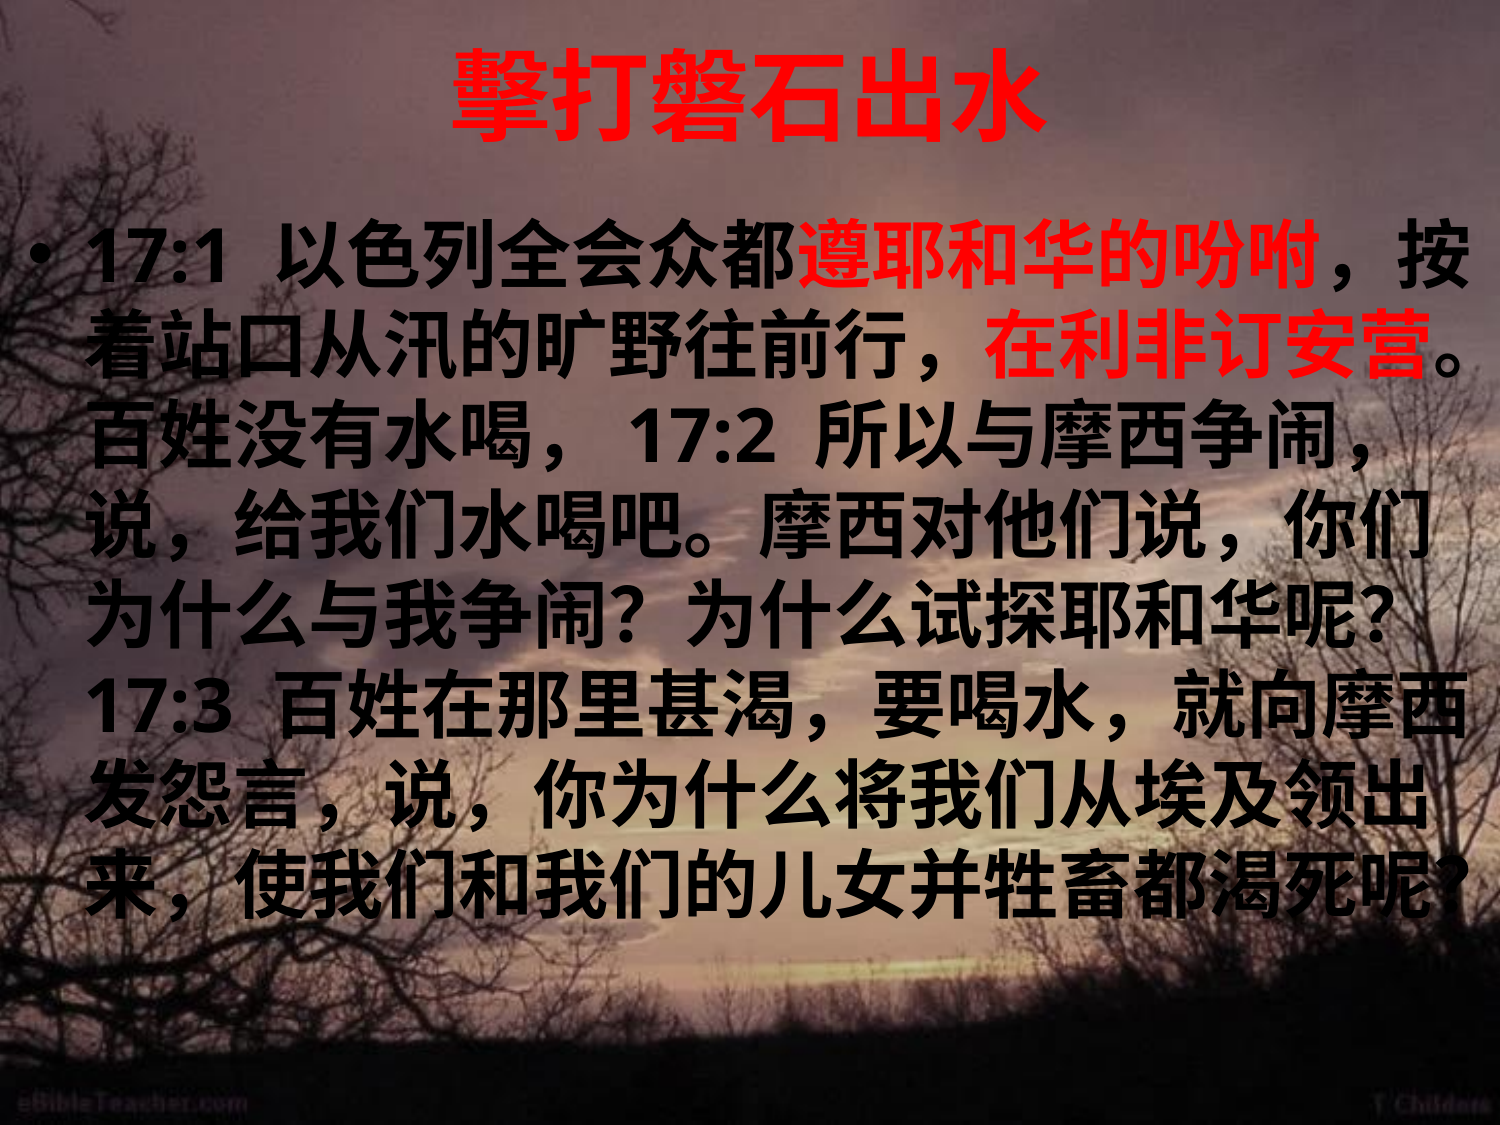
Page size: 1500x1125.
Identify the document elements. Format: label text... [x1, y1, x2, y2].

list 17:1 以色列全会众都遵耶和华的吩咐，按着站口从汛的旷野往前行，在利非订安营。百姓没有水喝，17:2 所以与摩西争闹，说，给我们水喝吧。摩西对他们说，你们为什么与我争闹？为什么试探耶和华呢？17:3 百姓在那里甚渴，要喝水，就向摩西发怨言，说，你为什么将我们从埃及领出来，使我们和我们的儿女并牲畜都渴死呢？ [12, 200, 1500, 1075]
title 擊打磐石出水 [75, 0, 1425, 188]
picture [0, 0, 1500, 1125]
